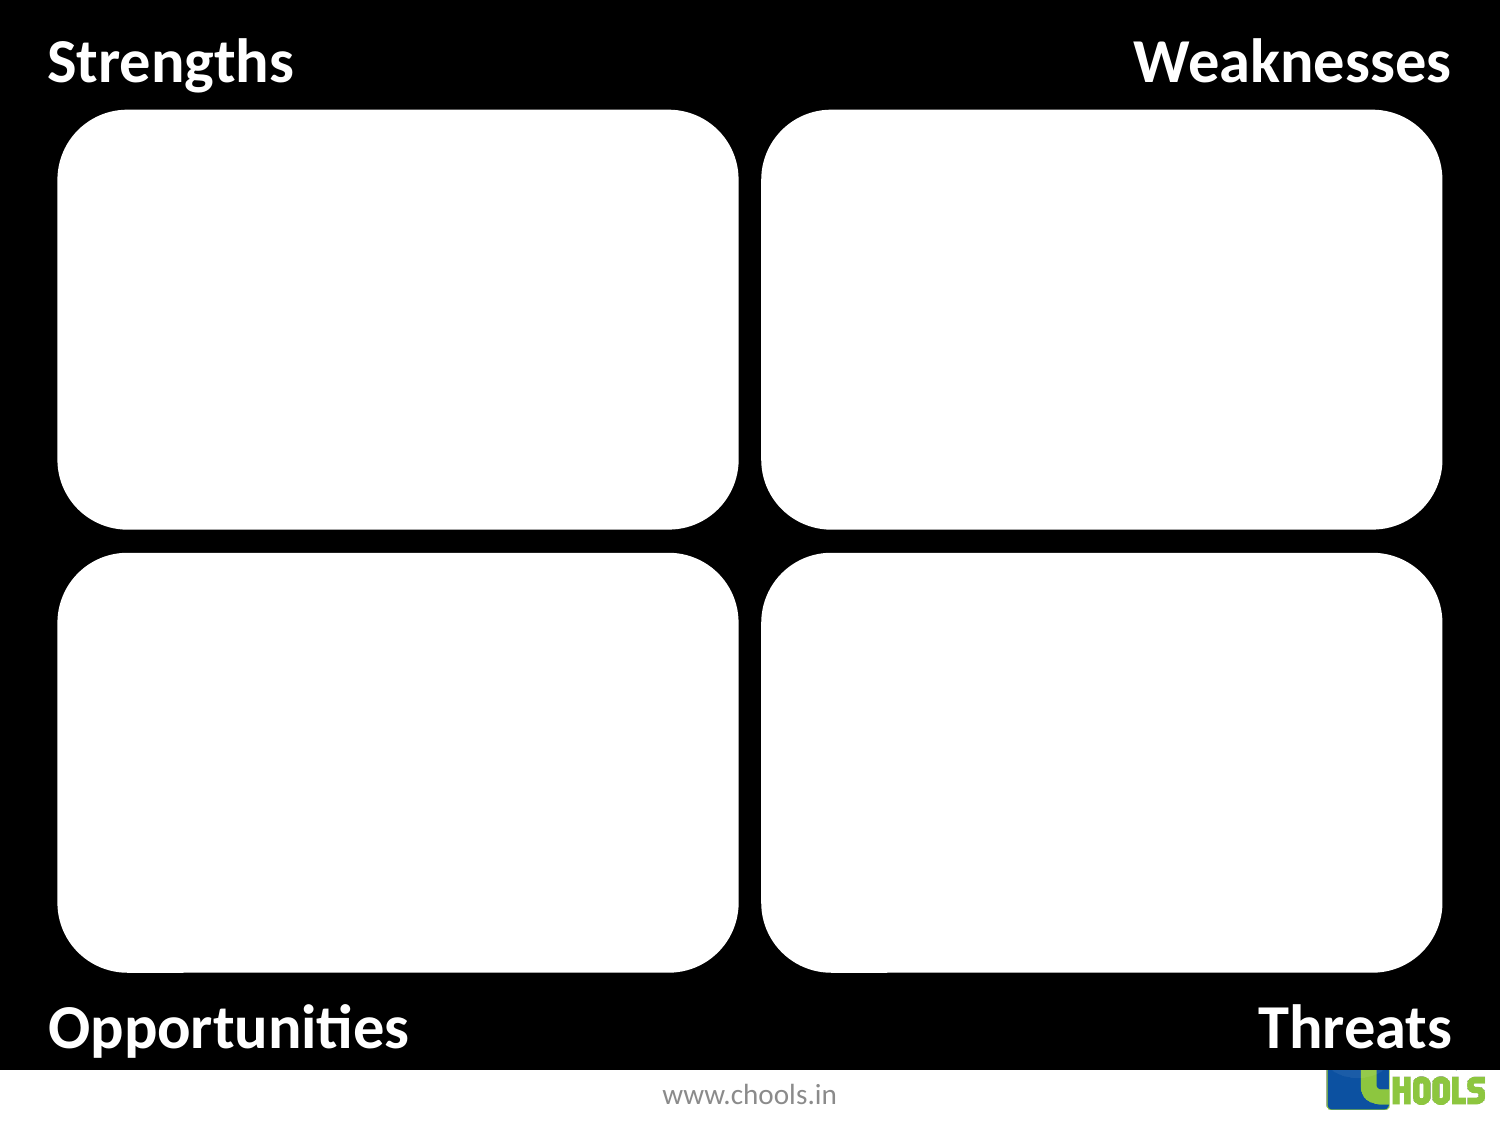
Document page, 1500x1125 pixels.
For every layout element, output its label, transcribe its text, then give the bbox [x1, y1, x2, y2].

text_box [55, 550, 741, 975]
text_box Strengths [32, 12, 310, 103]
text_box Threats [1243, 979, 1468, 1069]
text_box [759, 550, 1445, 975]
text_box [55, 107, 741, 532]
text_box [0, 0, 1500, 1072]
picture [1311, 1072, 1500, 1125]
text_box Weaknesses [1118, 12, 1467, 103]
footer www.chools.in [512, 1062, 988, 1123]
text_box Opportunities [33, 979, 426, 1069]
text_box [759, 107, 1445, 532]
